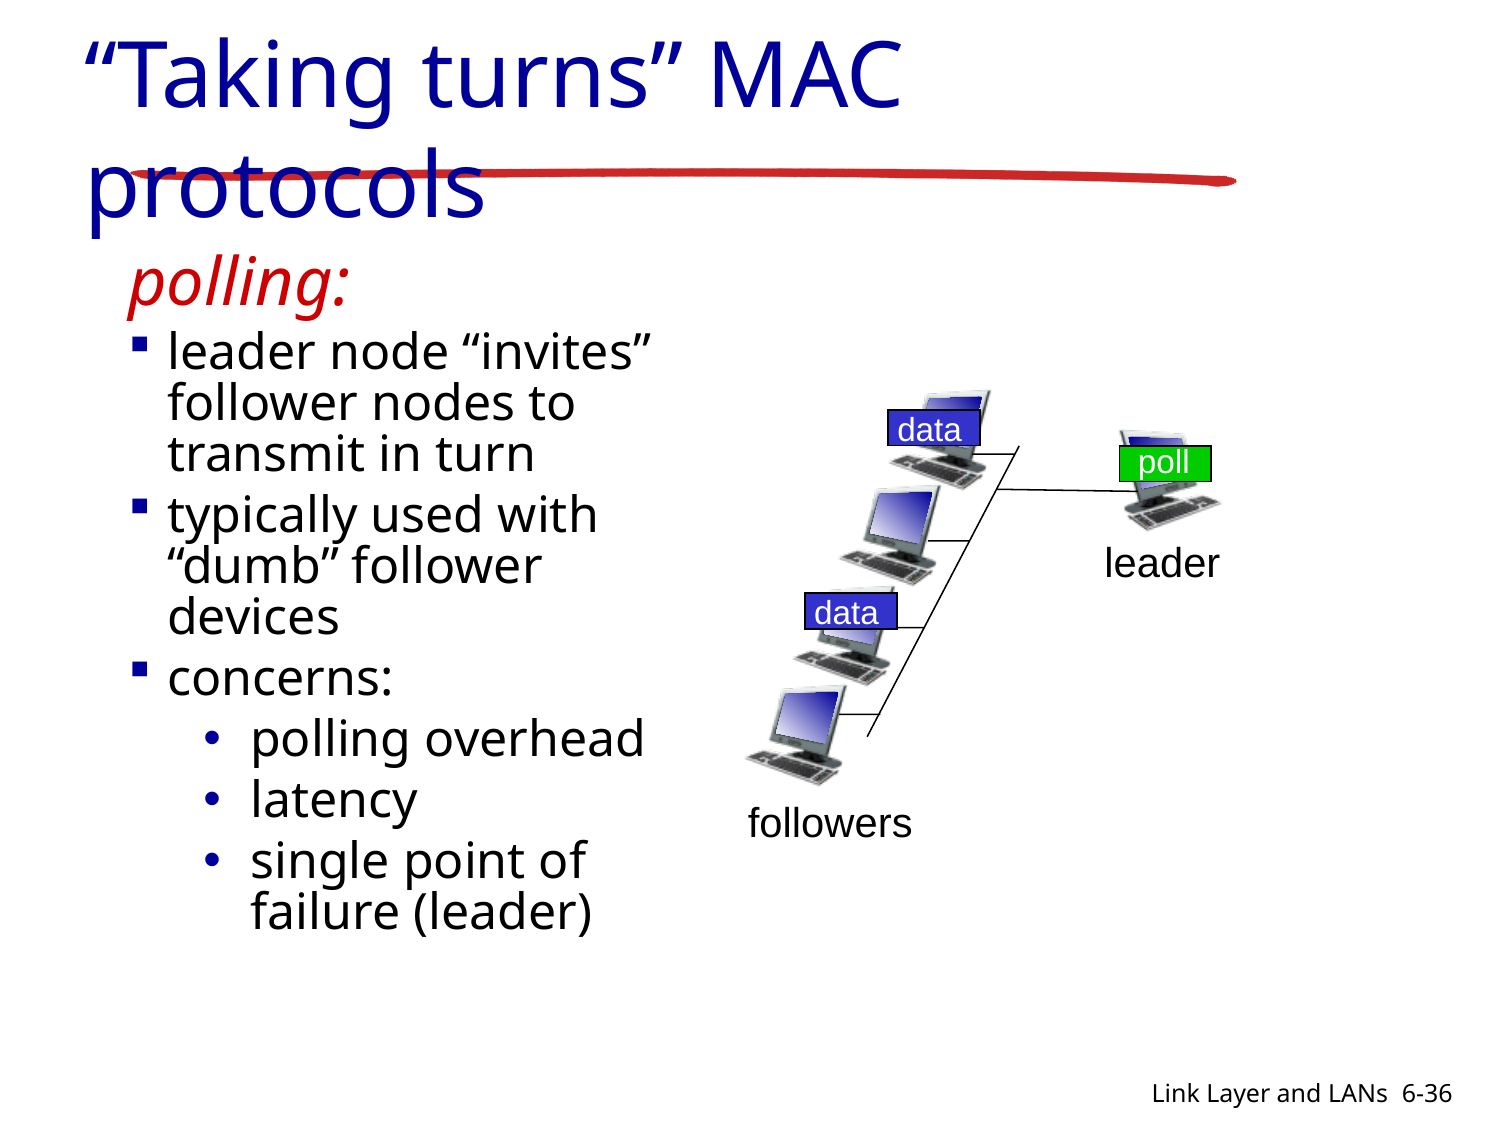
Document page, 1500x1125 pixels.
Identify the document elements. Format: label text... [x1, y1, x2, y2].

slide_number 6-36 [1387, 1069, 1478, 1115]
title “Taking turns” MAC protocols [69, 32, 1345, 220]
list polling: leader node “invites” follower nodes to transmit in turn typically used with “dumb” follower devices concerns: polling overhead latency single point of failure (leader) [113, 243, 681, 1075]
text_box followers [733, 788, 928, 854]
picture [124, 163, 1251, 192]
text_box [721, 681, 850, 794]
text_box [769, 581, 898, 695]
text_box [881, 400, 981, 456]
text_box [798, 583, 898, 640]
footer Link Layer and LANs [1045, 1069, 1404, 1110]
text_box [1119, 432, 1212, 489]
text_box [815, 481, 944, 594]
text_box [864, 385, 994, 499]
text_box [1116, 426, 1246, 539]
text_box leader [1089, 528, 1236, 594]
